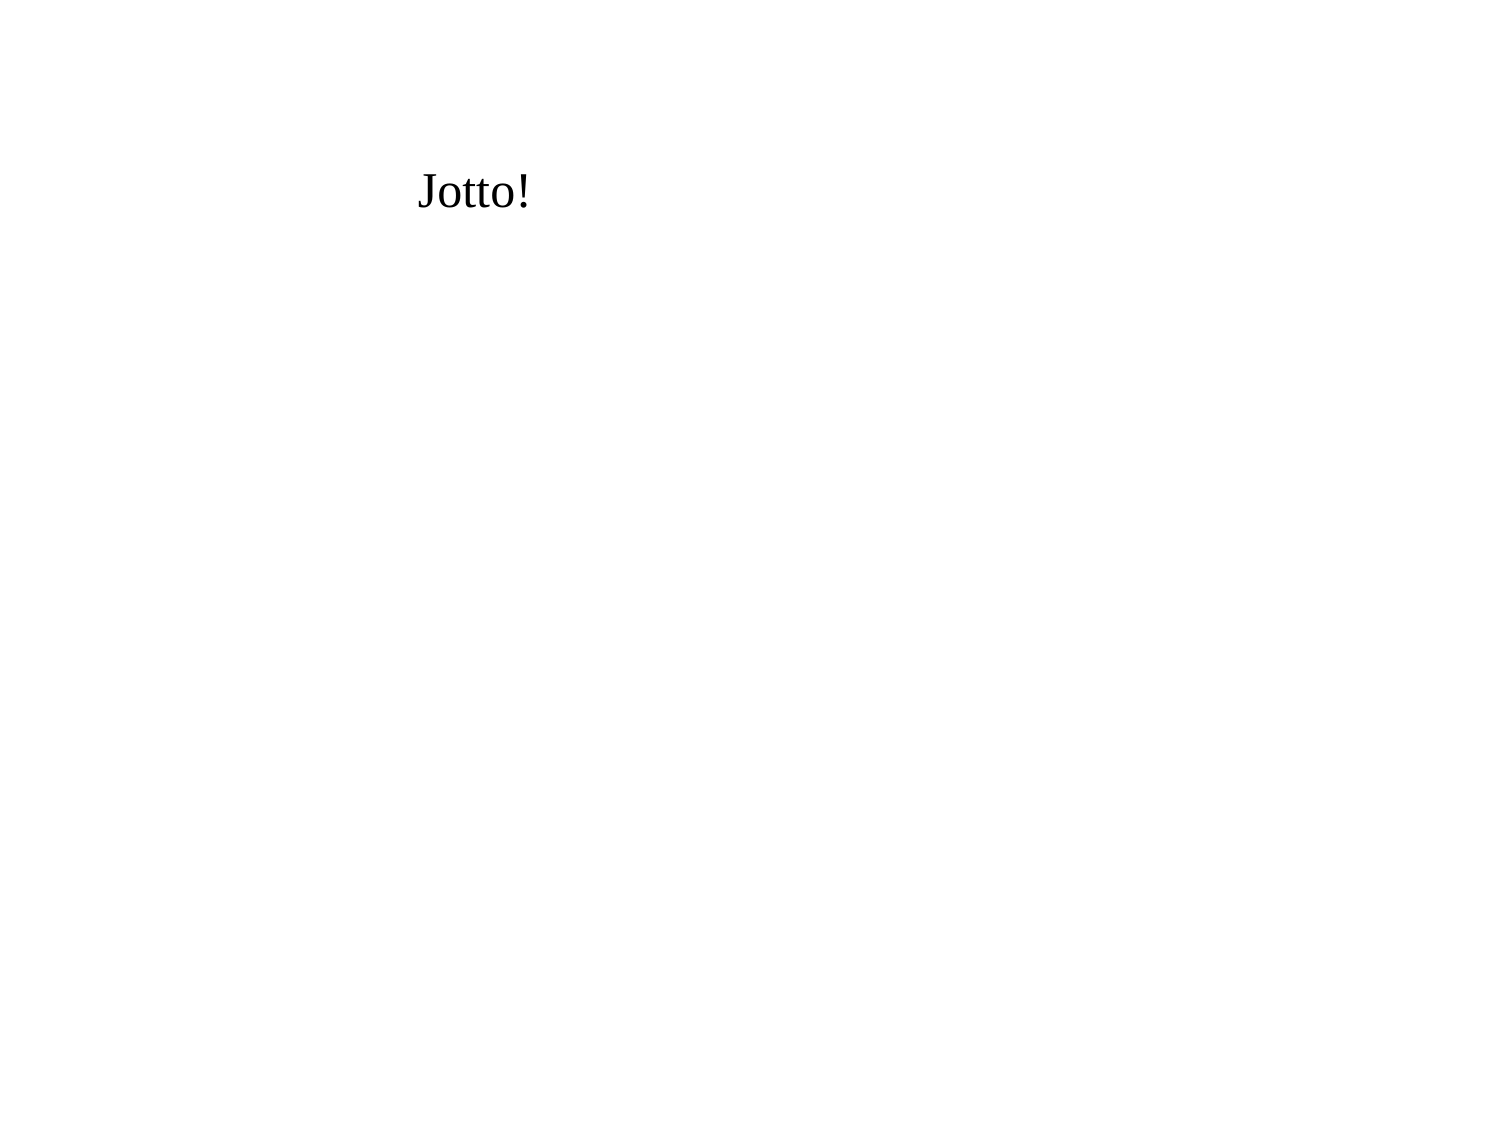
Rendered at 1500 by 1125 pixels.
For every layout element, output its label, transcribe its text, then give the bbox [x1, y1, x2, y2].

text_box Jotto! [300, 149, 650, 225]
